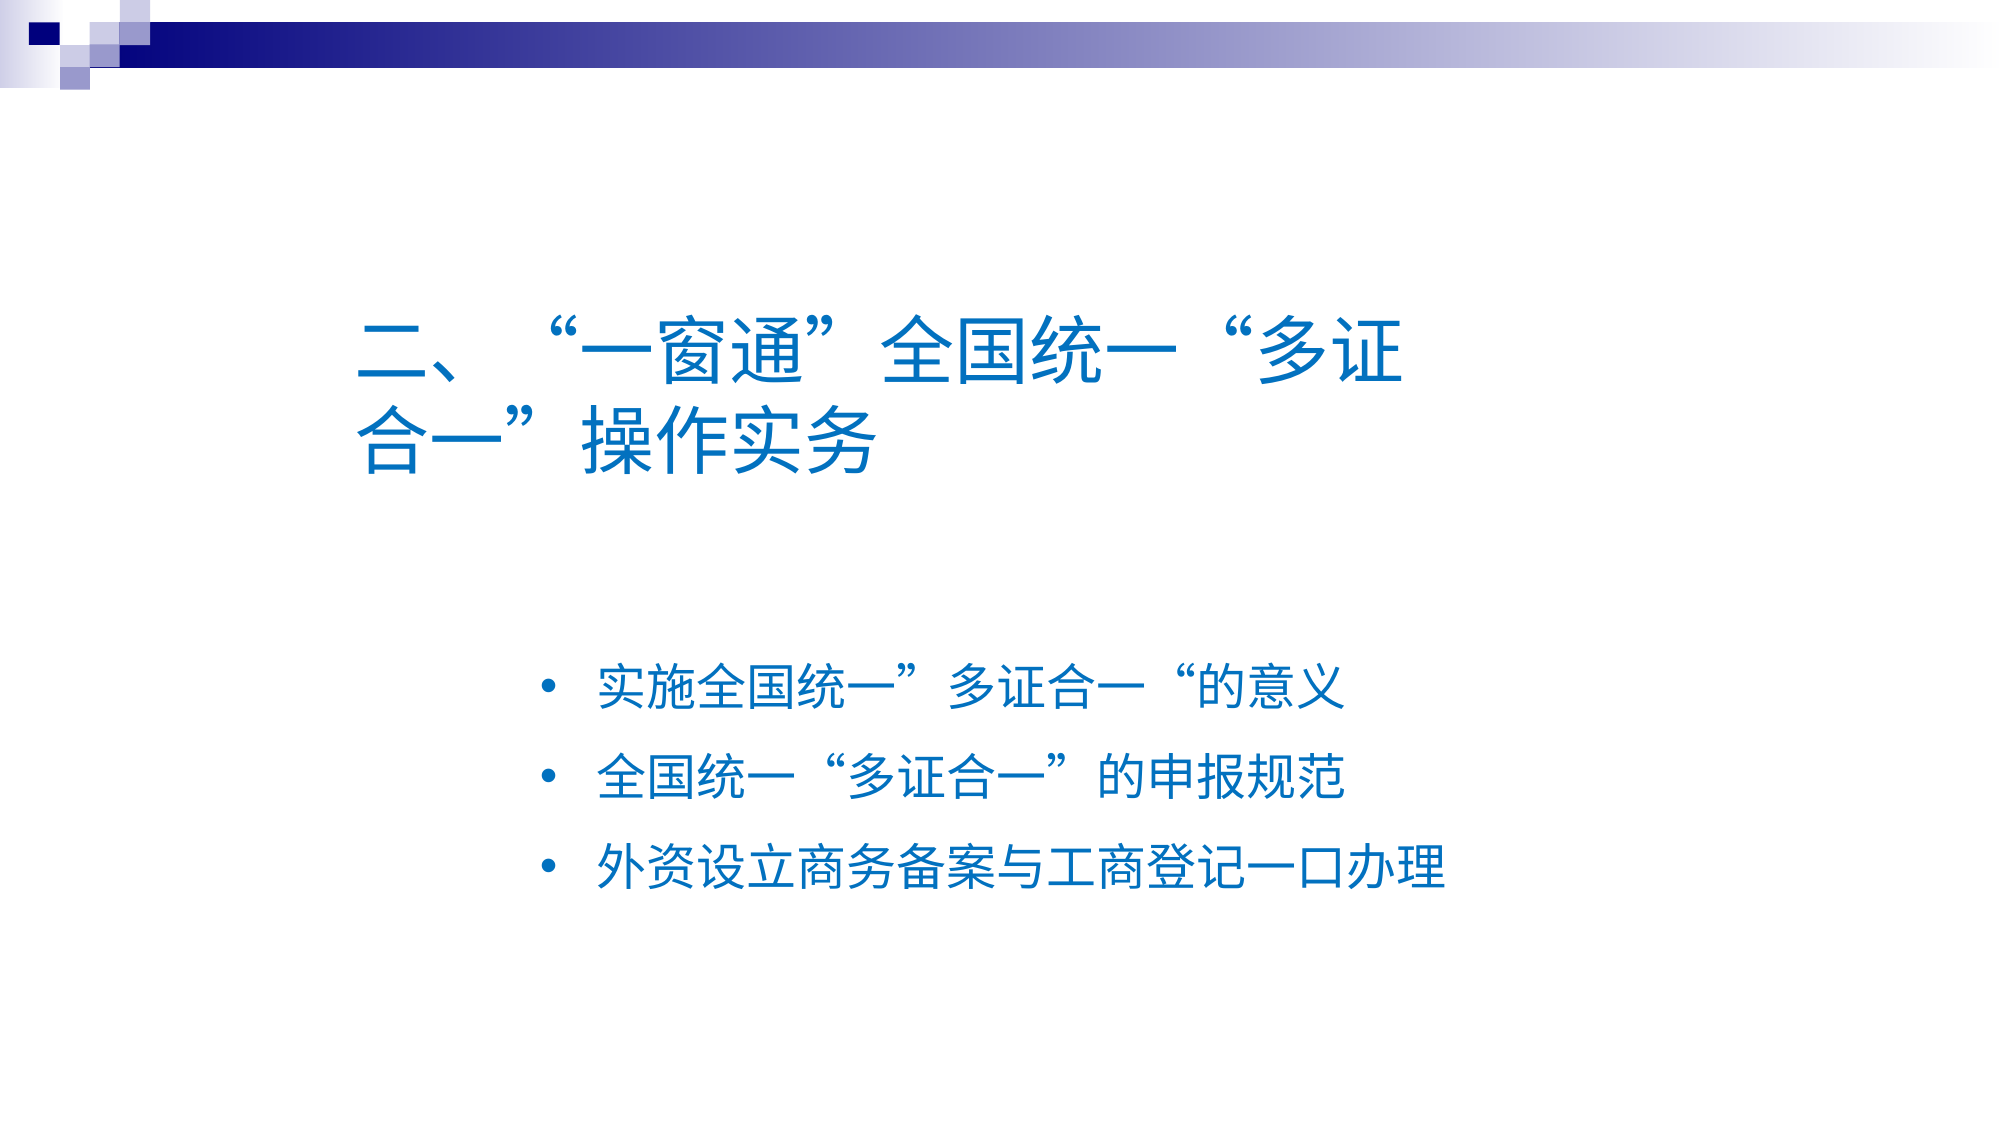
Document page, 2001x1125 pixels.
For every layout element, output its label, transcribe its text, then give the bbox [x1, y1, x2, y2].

text_box 实施全国统一”多证合一“的意义 全国统一“多证合一”的申报规范 外资设立商务备案与工商登记一口办理 [524, 618, 1663, 903]
text_box 二、“一窗通”全国统一“多证合一”操作实务 [339, 296, 1481, 492]
